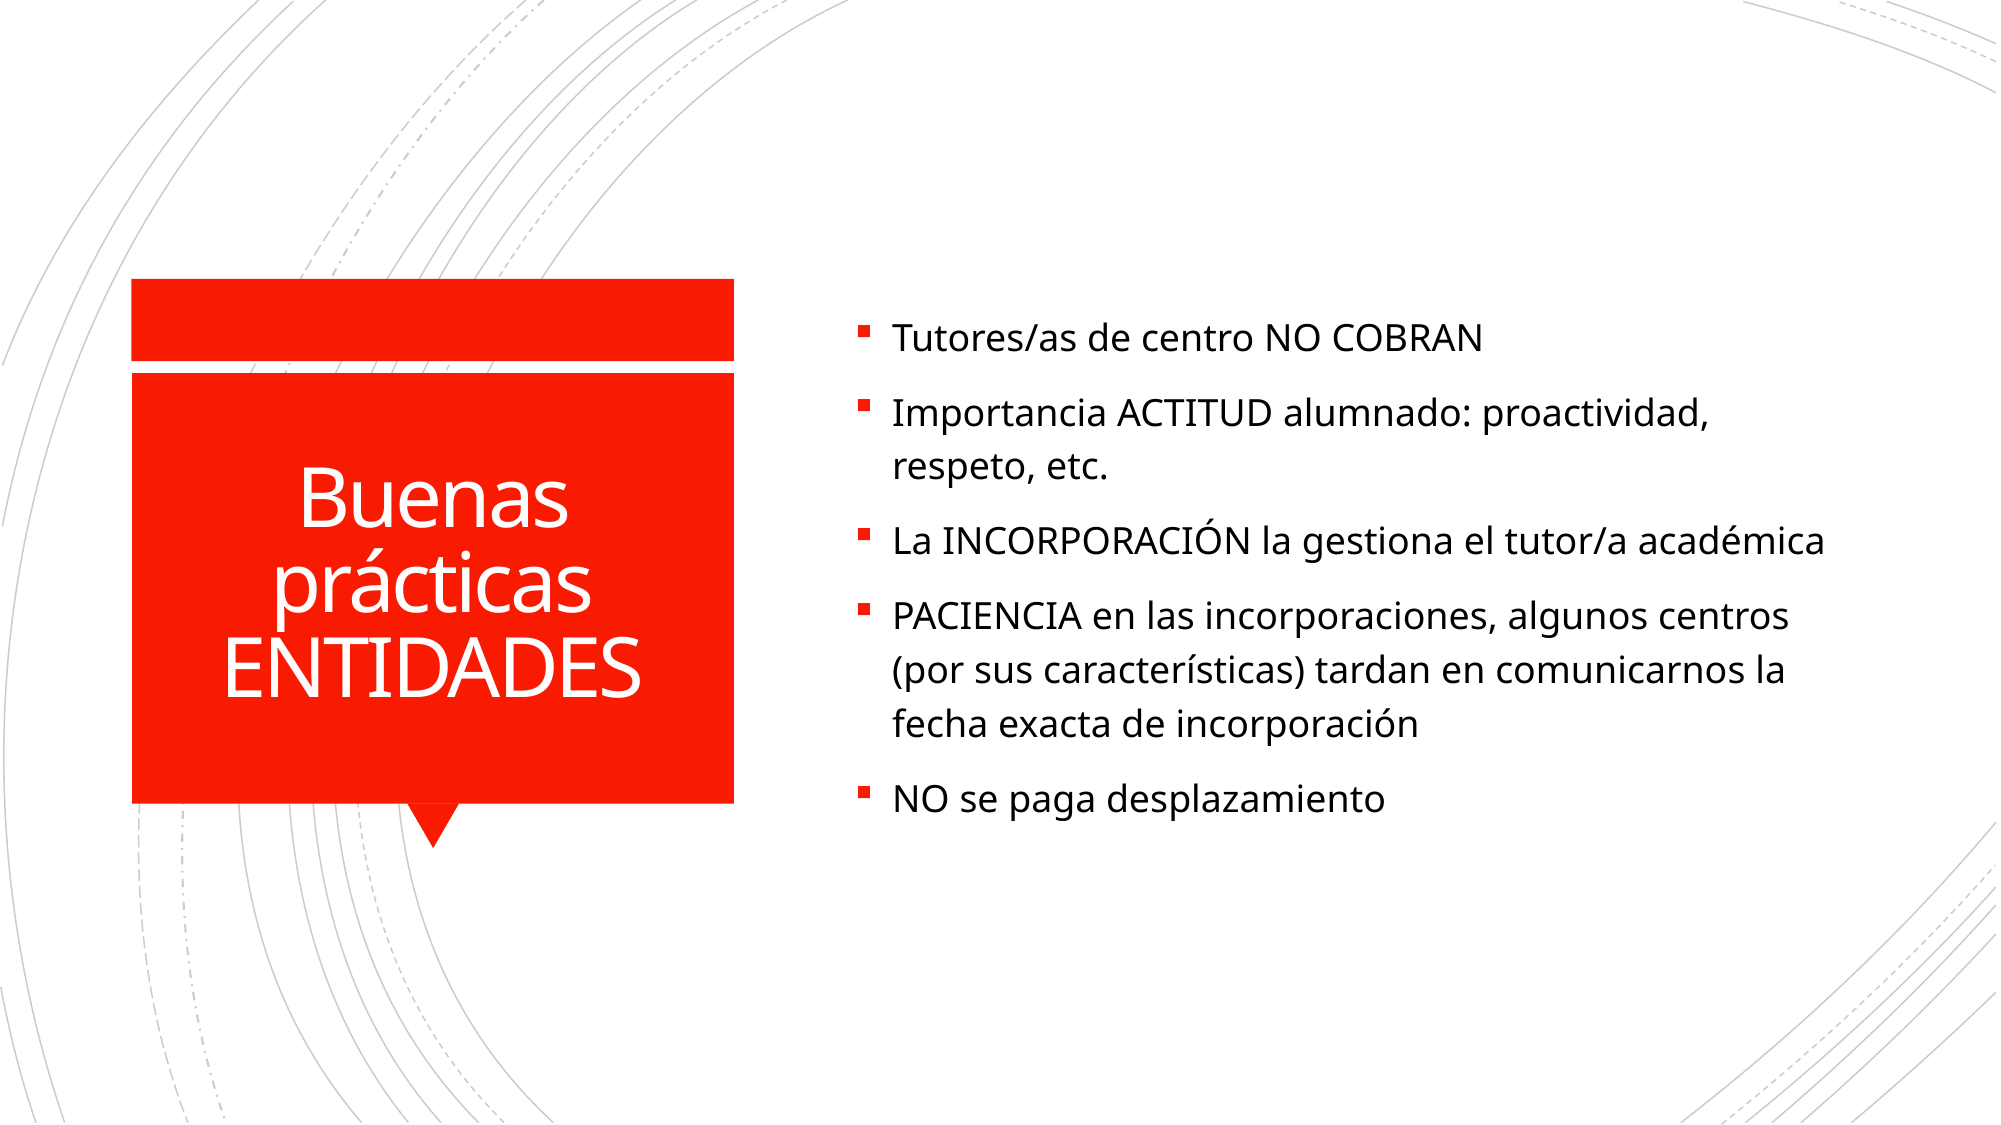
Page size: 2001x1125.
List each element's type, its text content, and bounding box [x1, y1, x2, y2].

title Buenas prácticas ENTIDADES [145, 385, 720, 789]
list Tutores/as de centro NO COBRAN Importancia ACTITUD alumnado: proactividad, respeto, etc. La INCORPORACIÓN la gestiona el tutor/a académica PACIENCIA en las incorporaciones, algunos centros (por sus características) tardan en comunicarnos la fecha exacta de incorporación NO se paga desplazamiento [839, 131, 1871, 993]
